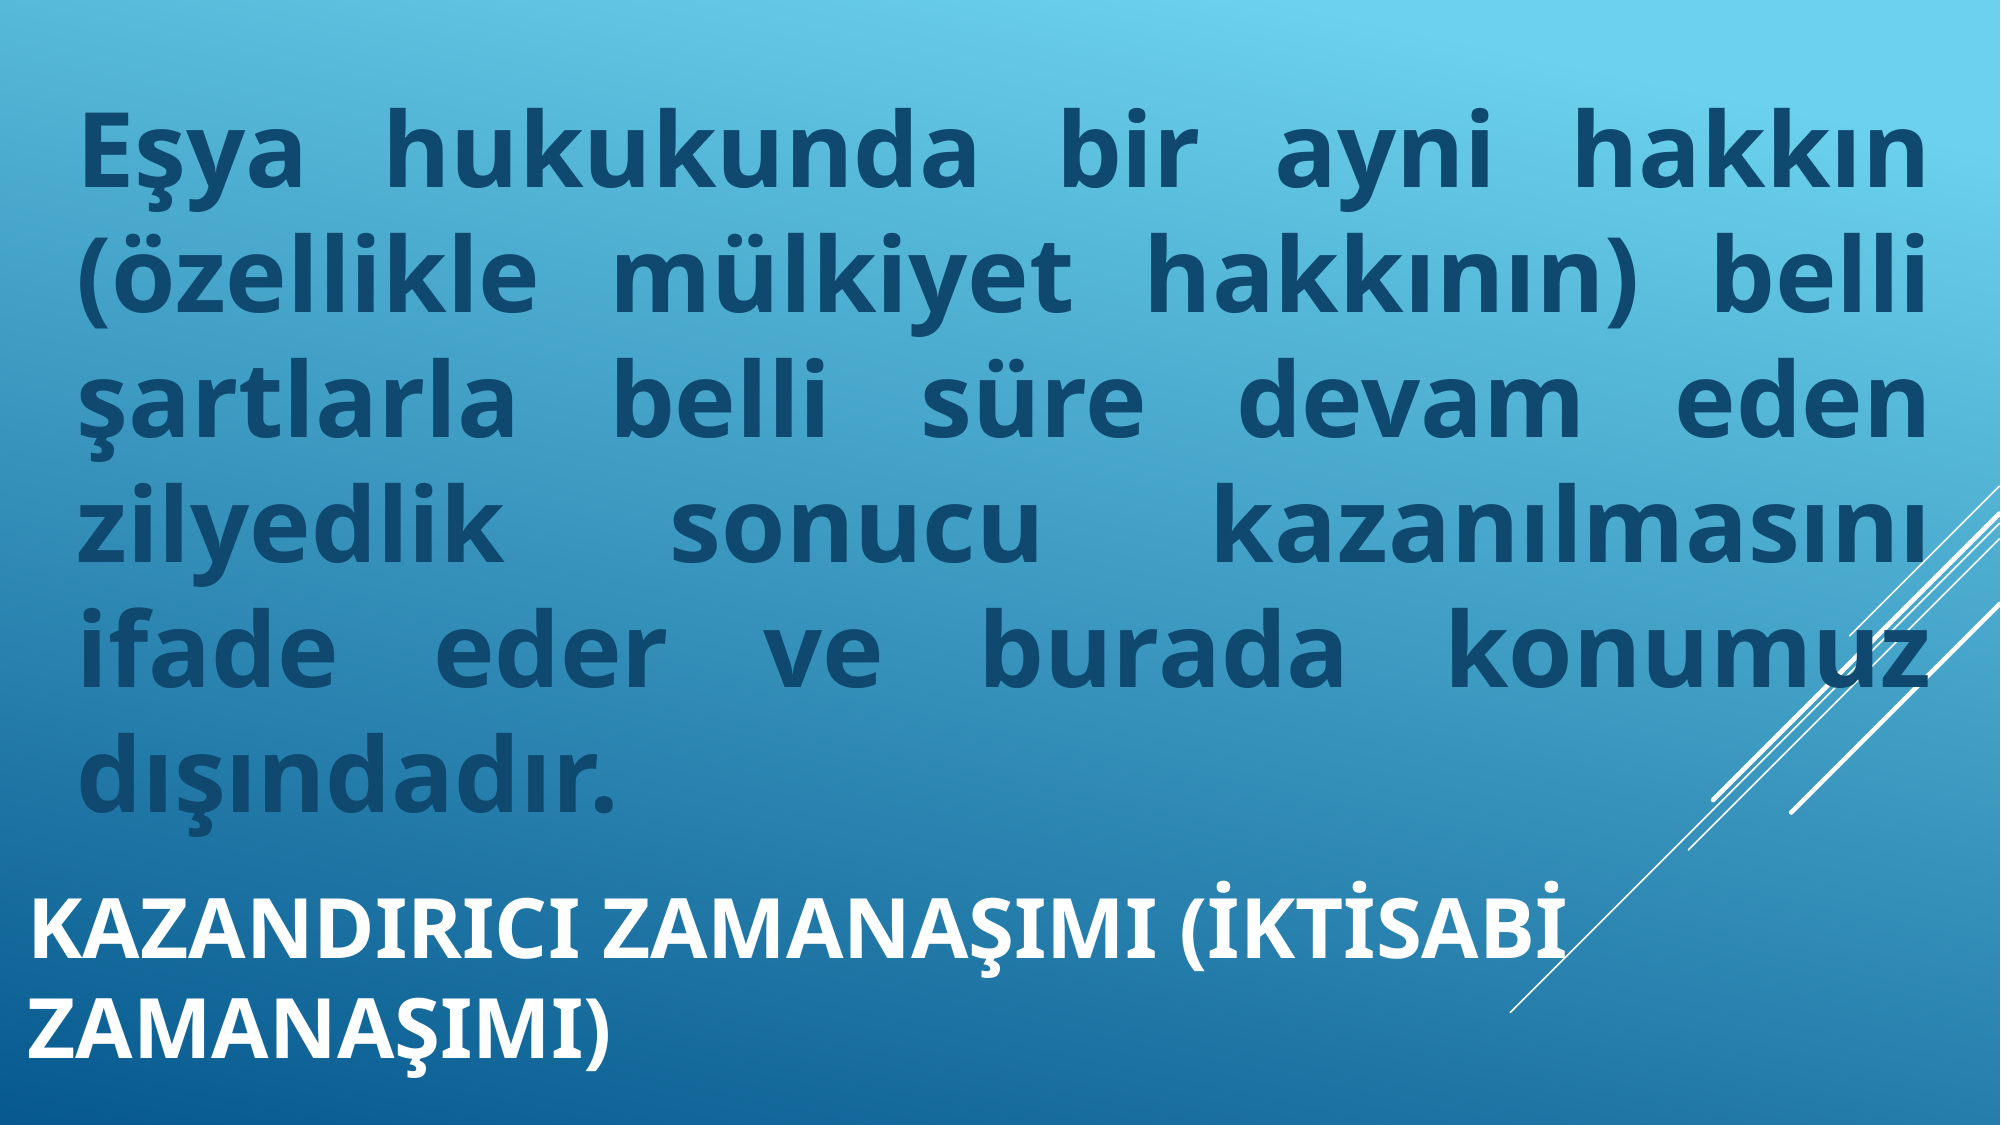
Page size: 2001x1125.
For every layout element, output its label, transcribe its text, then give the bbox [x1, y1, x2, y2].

list Eşya hukukunda bir ayni hakkın (özellikle mülkiyet hakkının) belli şartlarla belli süre devam eden zilyedlik sonucu kazanılmasını ifade eder ve burada konumuz dışındadır. [61, 21, 1949, 895]
title Kazandırıcı zamanaşımı (iktisabi zamanaşımı) [12, 881, 1949, 1070]
